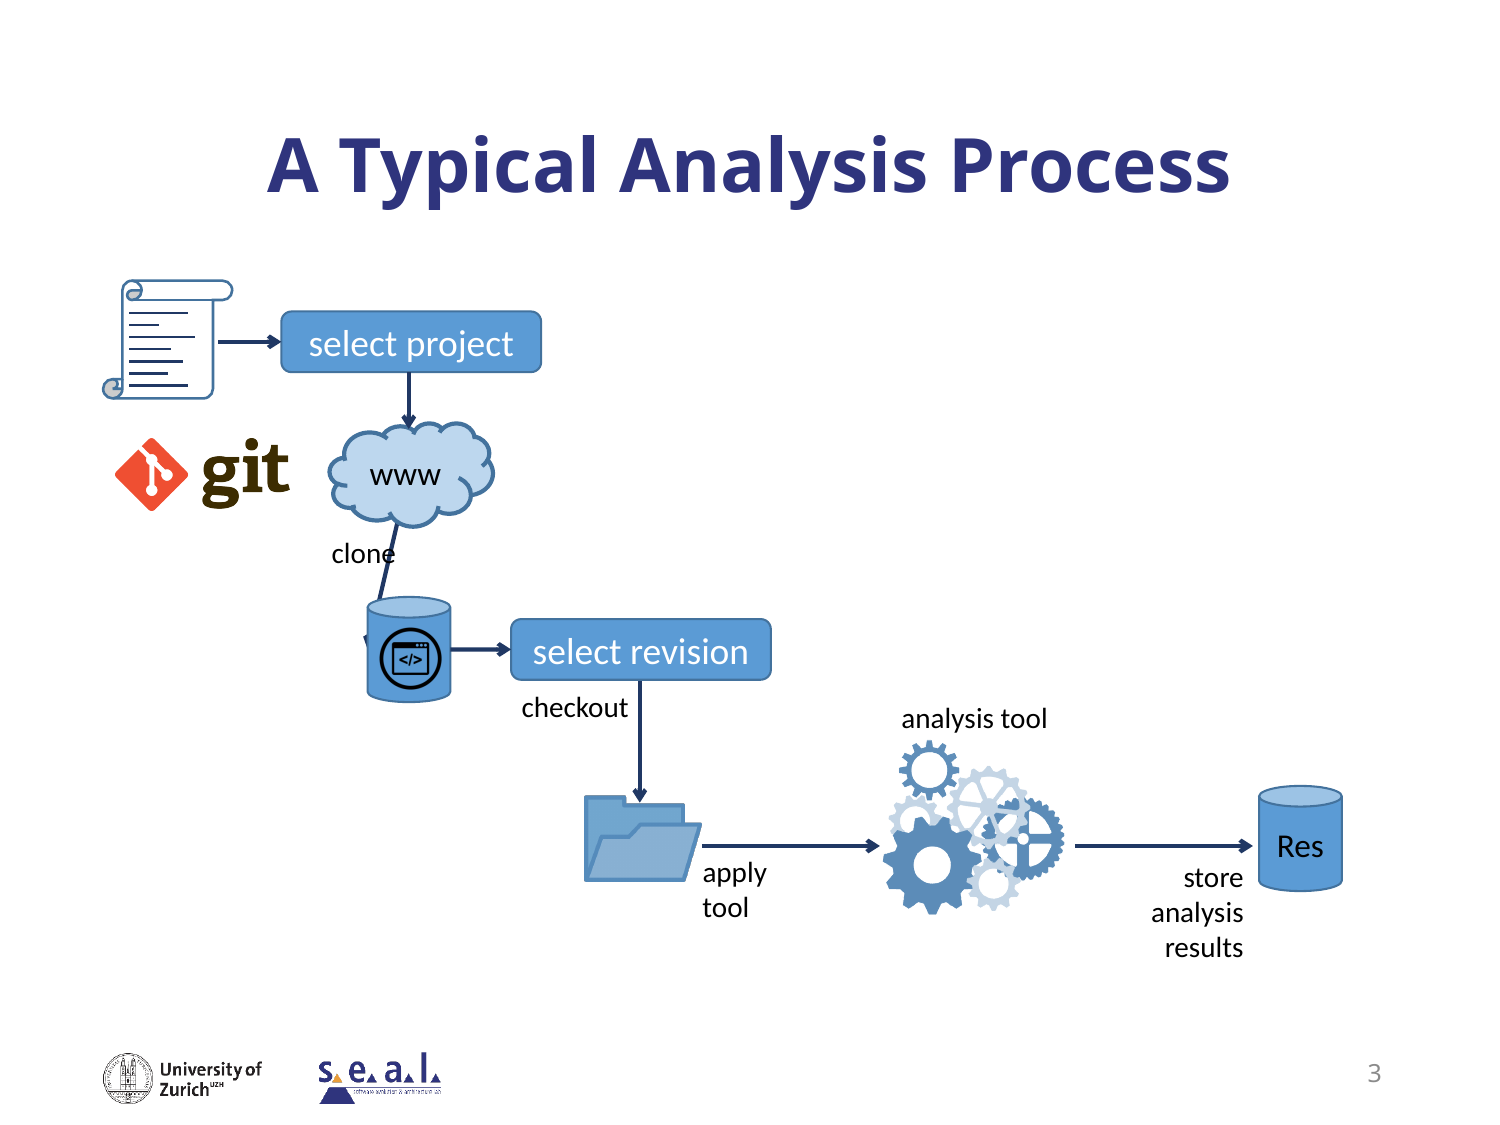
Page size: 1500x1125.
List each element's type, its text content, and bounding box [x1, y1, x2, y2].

title A Typical Analysis Process [103, 59, 1397, 278]
slide_number 3 [1059, 1042, 1397, 1103]
text_box [102, 279, 234, 400]
text_box www [328, 422, 495, 528]
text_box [367, 596, 451, 703]
text_box clone [316, 526, 408, 577]
picture [115, 438, 290, 511]
text_box checkout [506, 681, 638, 731]
text_box Res [1257, 784, 1343, 893]
picture [319, 1052, 441, 1104]
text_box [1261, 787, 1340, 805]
picture [879, 727, 1069, 917]
picture [103, 1052, 262, 1104]
text_box select revision [510, 618, 772, 681]
text_box select project [280, 310, 543, 374]
text_box apply tool [687, 847, 782, 931]
picture [584, 779, 702, 898]
text_box analysis tool [886, 691, 1063, 727]
text_box store analysis results [1135, 850, 1259, 971]
